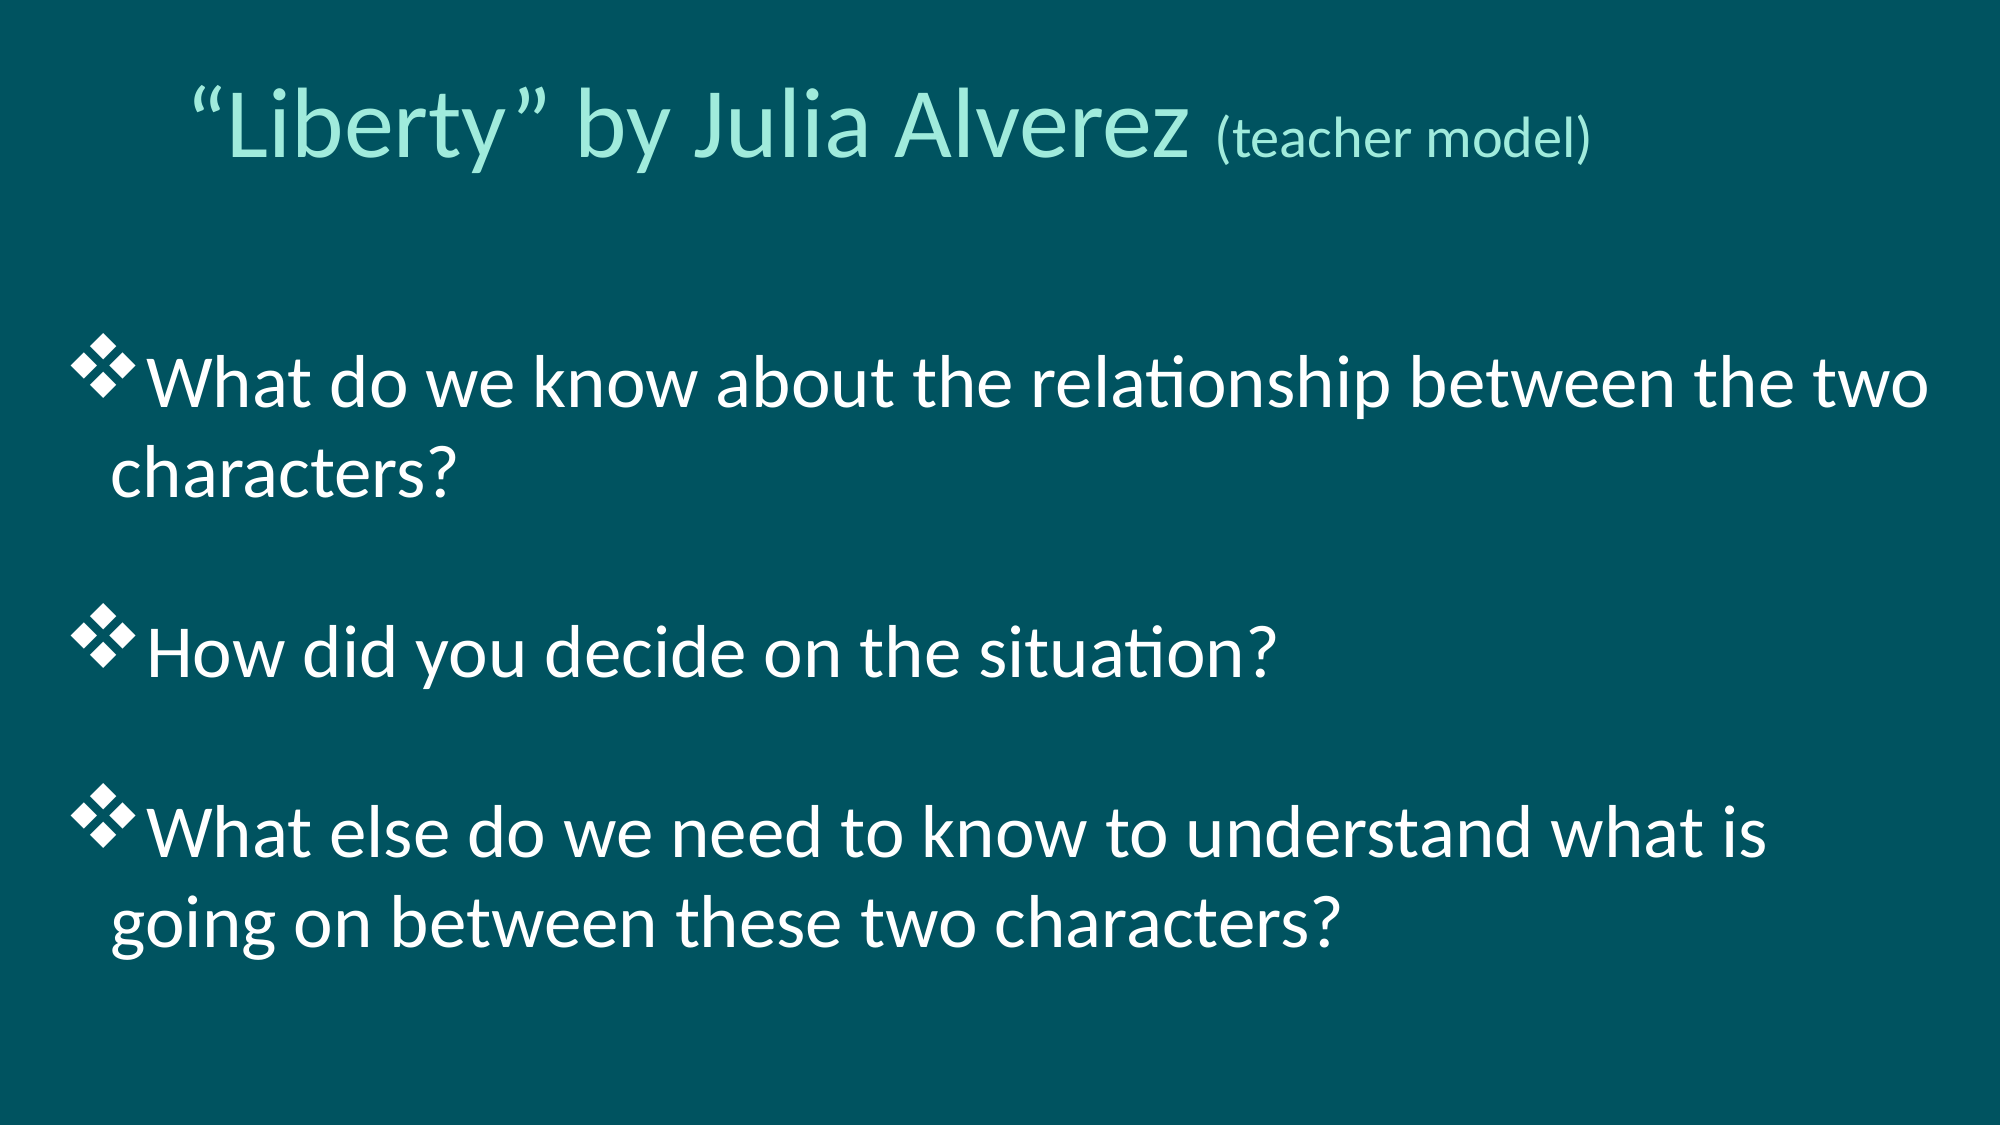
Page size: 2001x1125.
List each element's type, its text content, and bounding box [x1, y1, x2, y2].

text_box What do we know about the relationship between the two characters? How did you decide on the situation? What else do we need to know to understand what is going on between these two characters? [49, 324, 1963, 970]
text_box “Liberty” by Julia Alverez (teacher model) [0, 49, 2000, 185]
